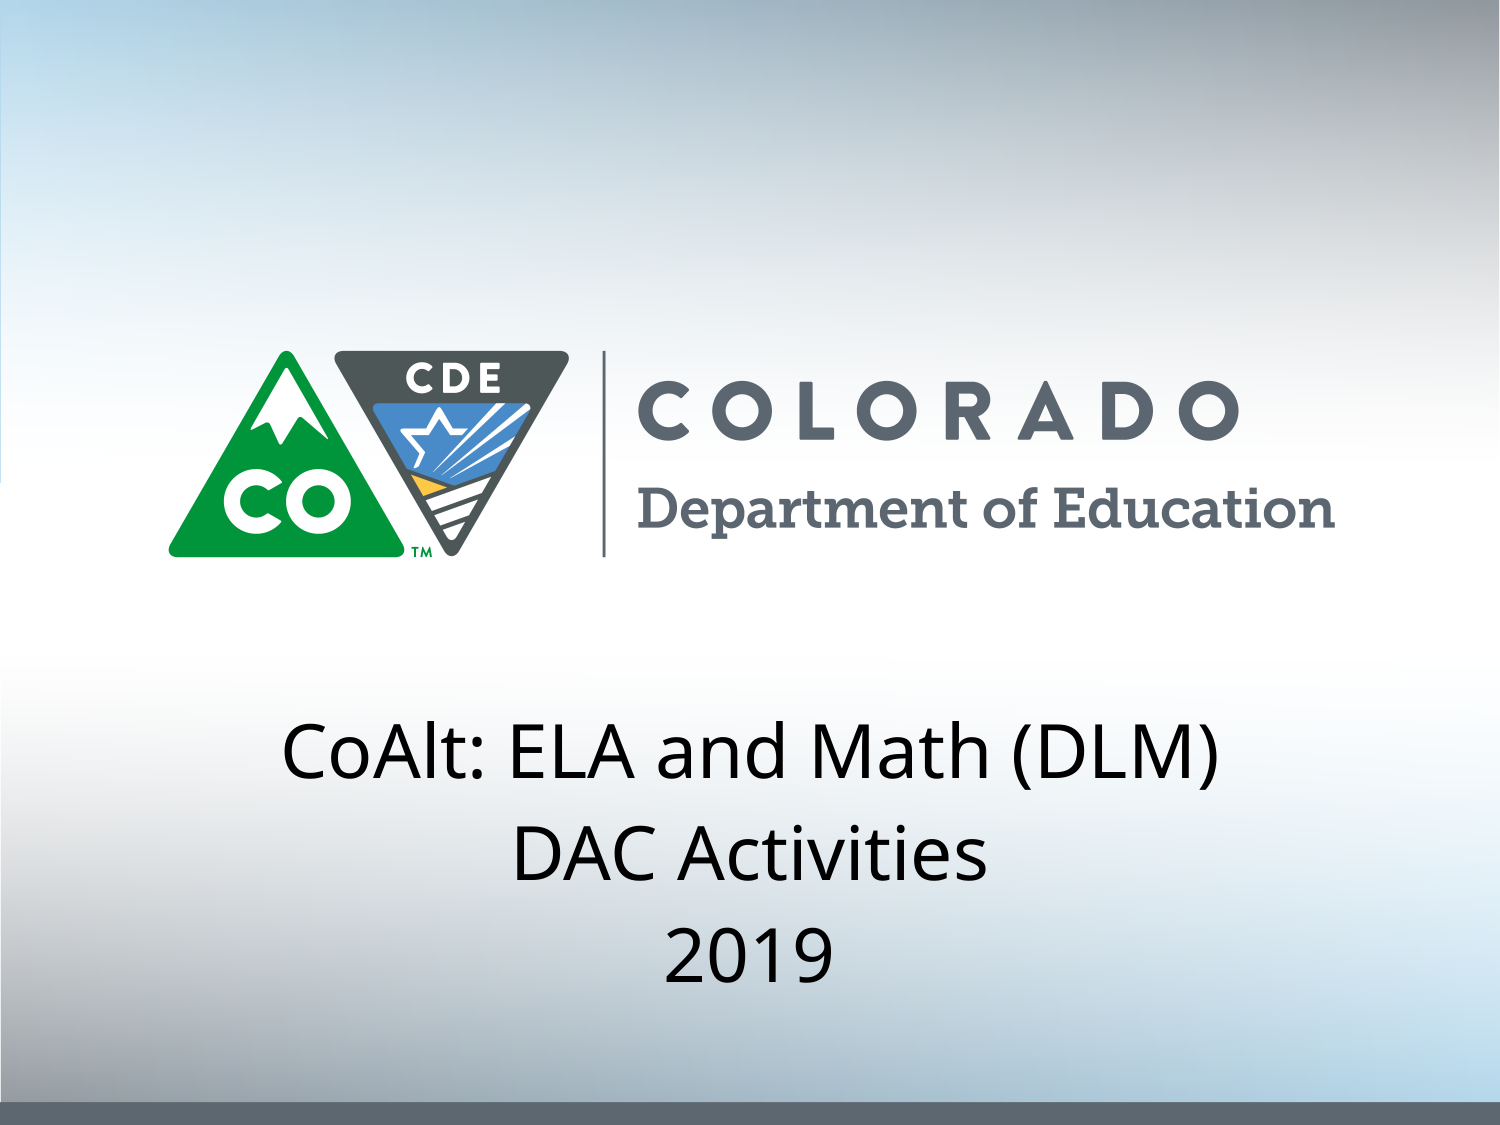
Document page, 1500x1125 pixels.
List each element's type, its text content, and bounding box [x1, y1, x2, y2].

list CoAlt: ELA and Math (DLM) DAC Activities 2019 [103, 706, 1397, 1048]
picture [0, 0, 1500, 1125]
